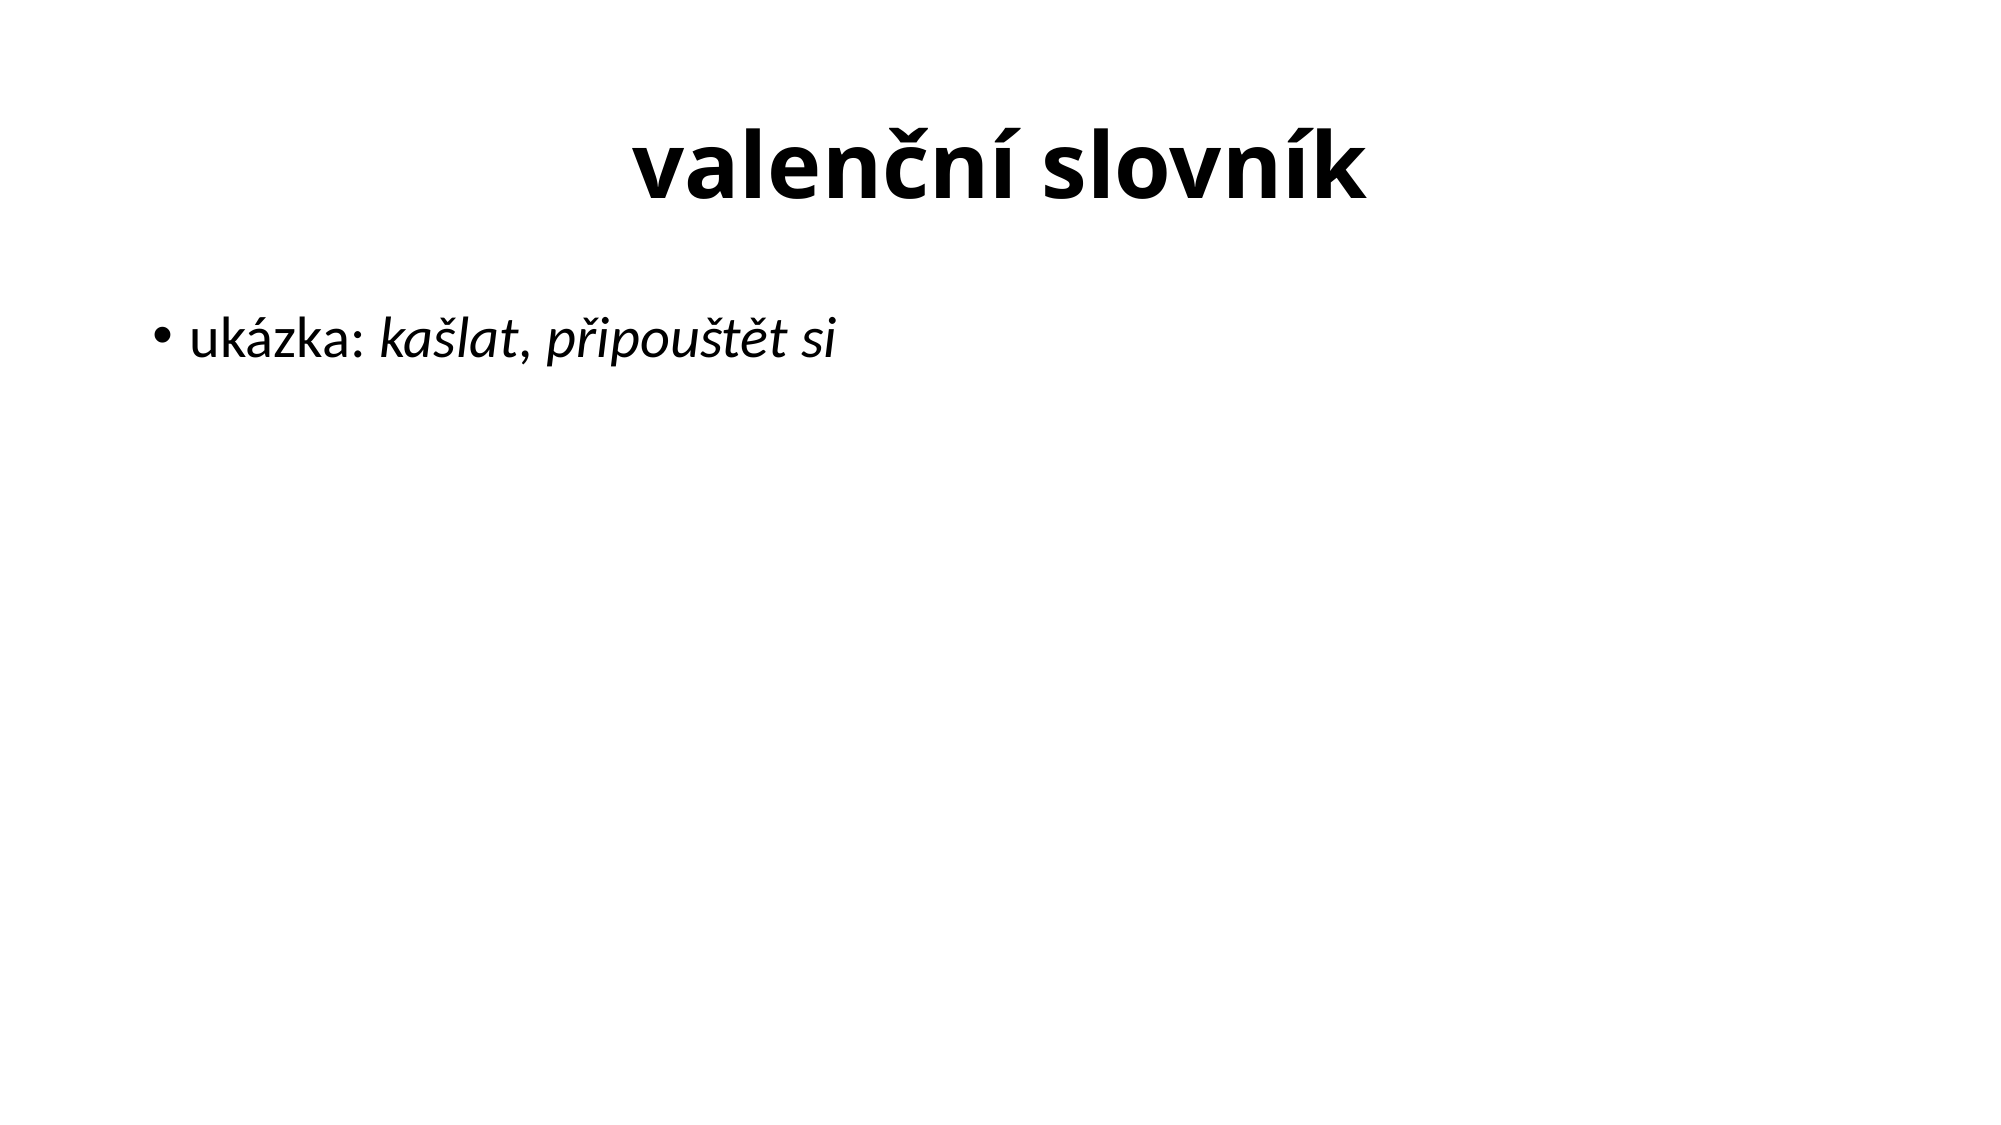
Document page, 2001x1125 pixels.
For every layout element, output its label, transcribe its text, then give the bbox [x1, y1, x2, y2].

title valenční slovník [137, 59, 1863, 278]
list ukázka: kašlat, připouštět si [137, 299, 1863, 1014]
